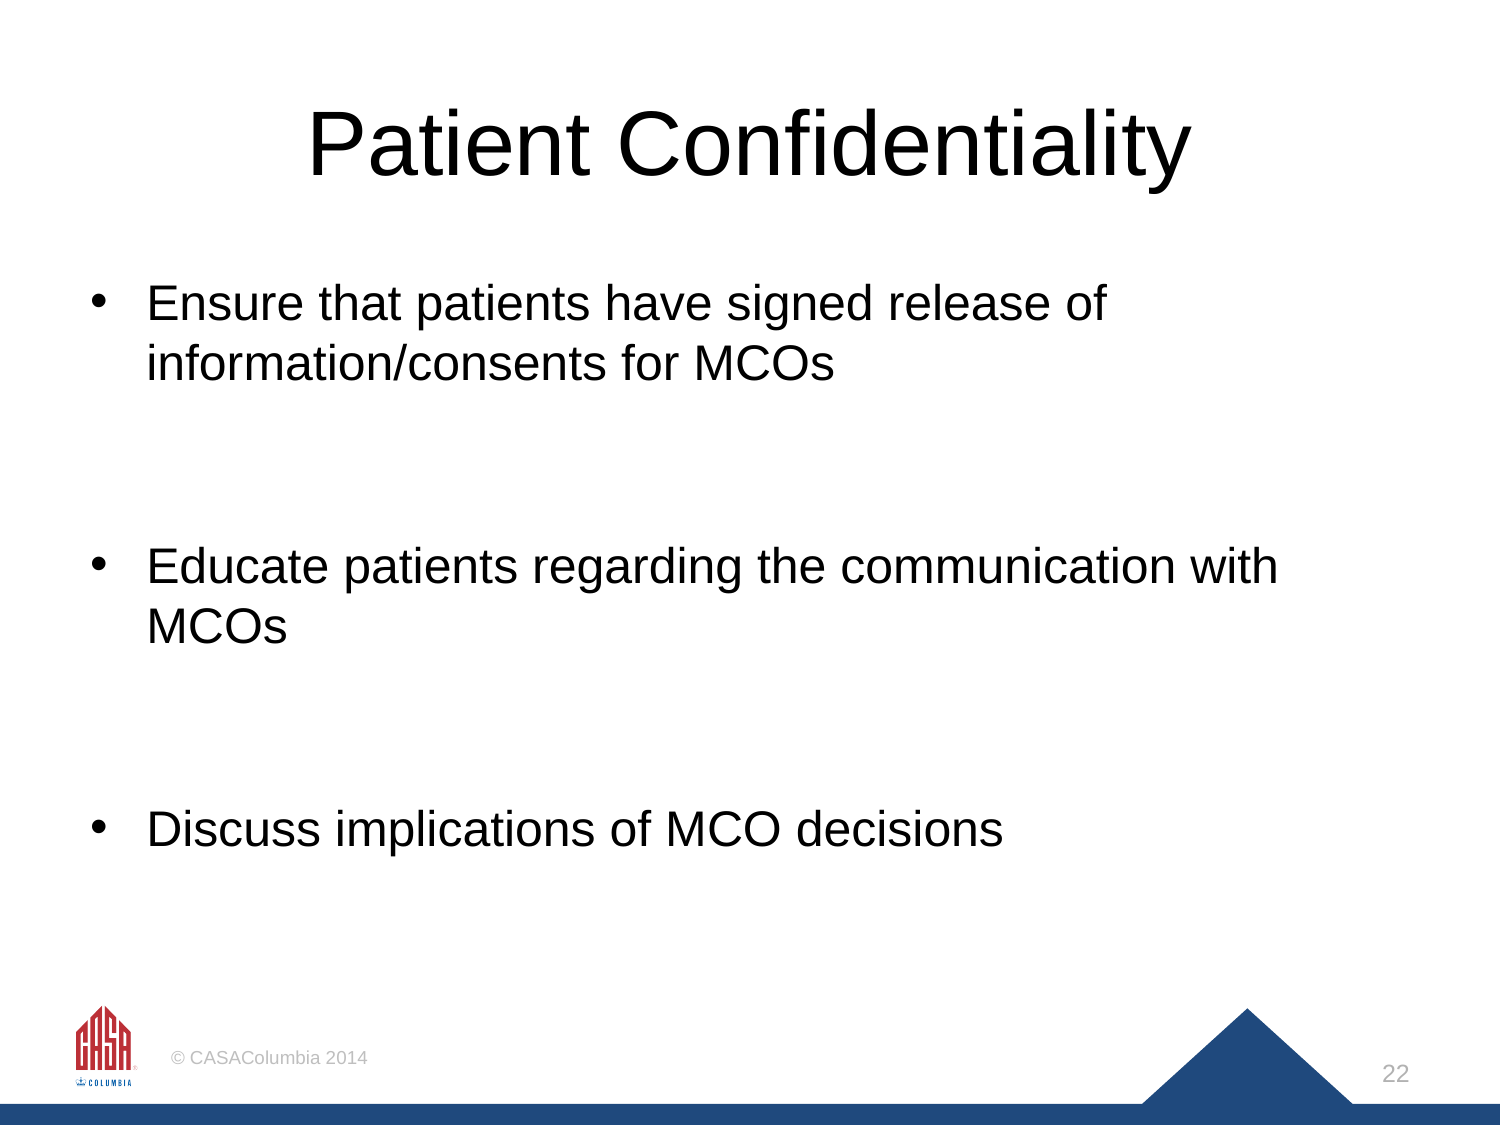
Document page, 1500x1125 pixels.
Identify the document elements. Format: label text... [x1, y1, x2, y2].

title Patient Confidentiality [75, 45, 1425, 233]
list Ensure that patients have signed release of information/consents for MCOs Educate patients regarding the communication with MCOs Discuss implications of MCO decisions [75, 262, 1425, 1005]
picture [75, 1005, 138, 1087]
slide_number 22 [1074, 1042, 1425, 1103]
